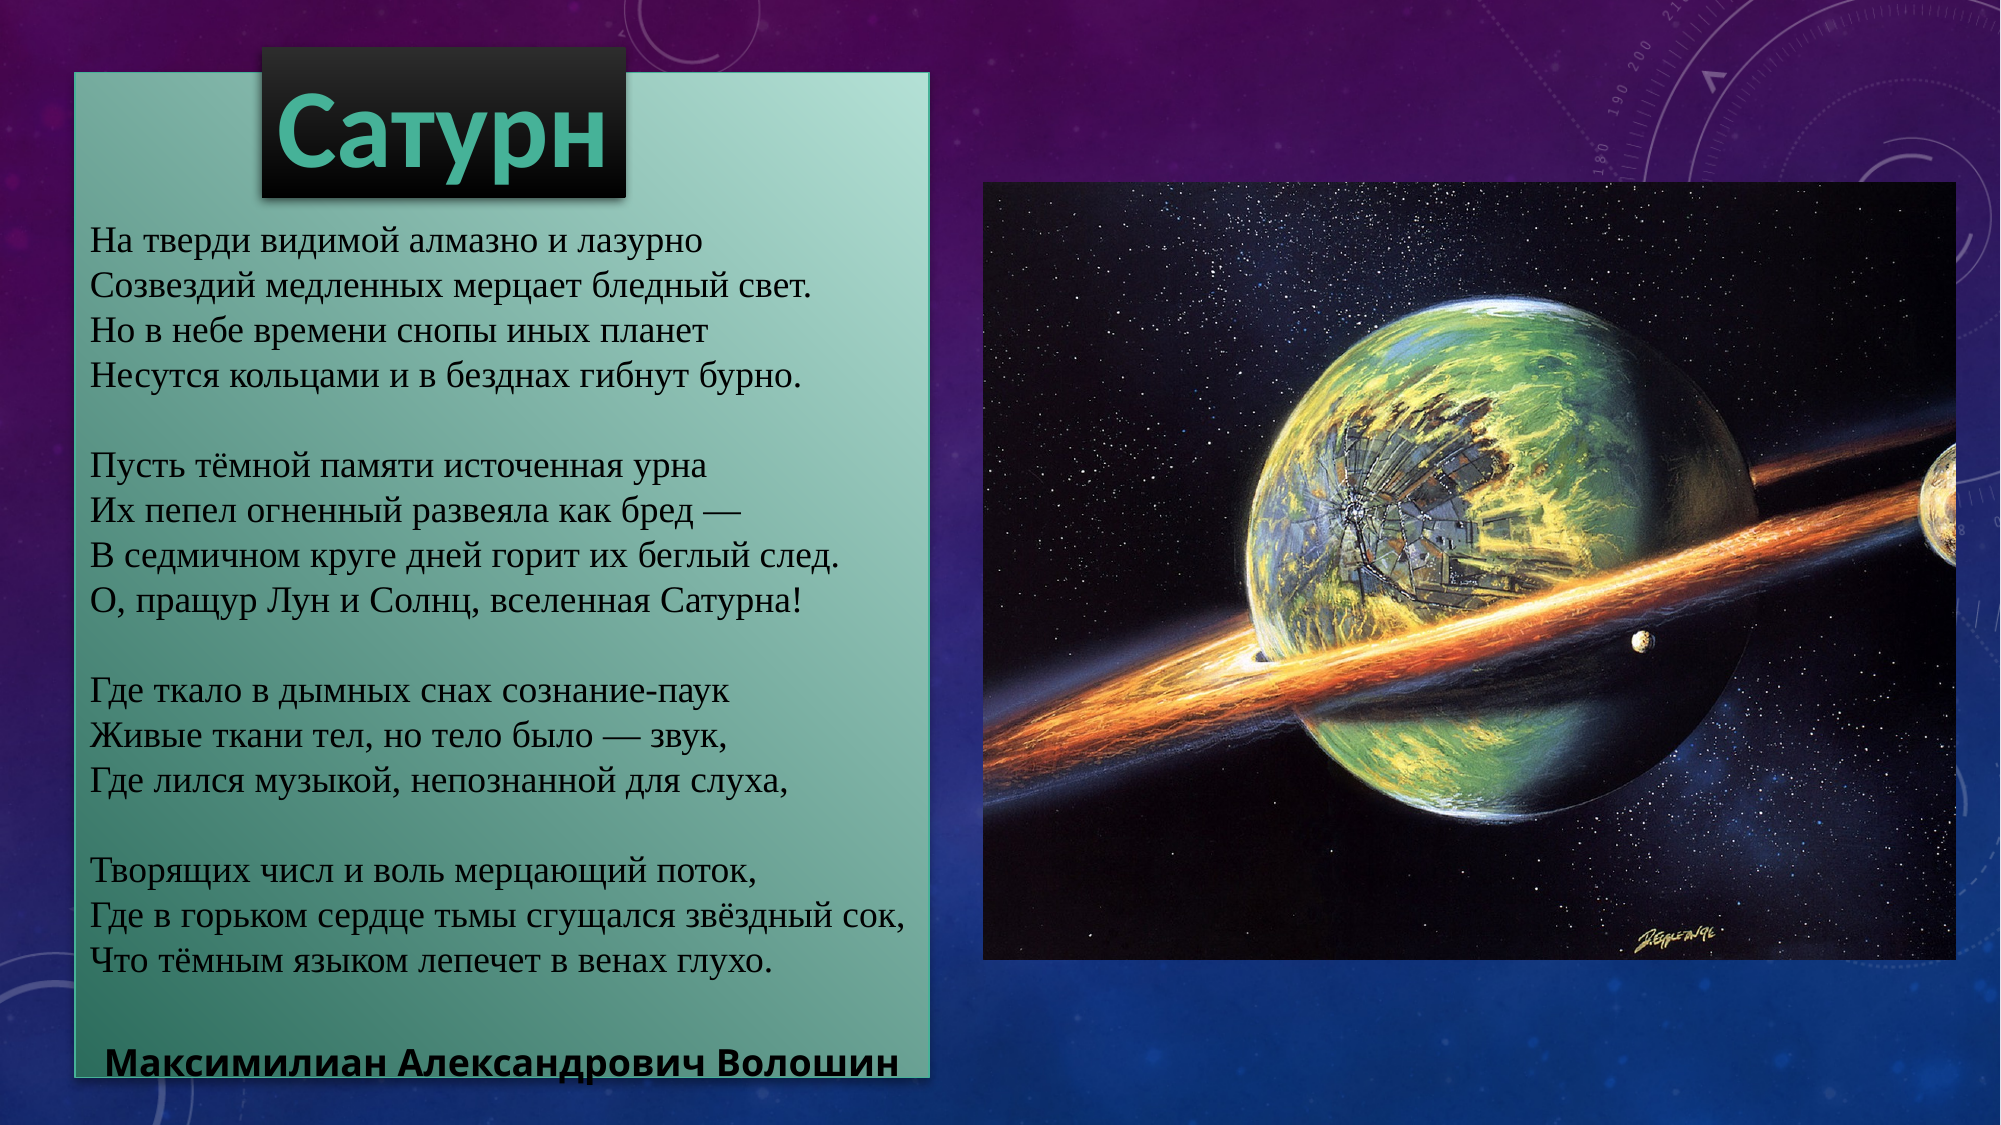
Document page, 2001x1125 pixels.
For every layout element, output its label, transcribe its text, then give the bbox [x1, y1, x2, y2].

text_box На тверди видимой алмазно и лазурно Созвездий медленных мерцает бледный свет. Но в небе времени снопы иных планет Несутся кольцами и в безднах гибнут бурно. Пусть тёмной памяти источенная урна Их пепел огненный развеяла как бред — В седмичном круге дней горит их беглый след. О, пращур Лун и Солнц, вселенная Сатурна! Где ткало в дымных снах сознание-паук Живые ткани тел, но тело было — звук, Где лился музыкой, непознанной для слуха, Творящих числ и воль мерцающий поток, Где в горьком сердце тьмы сгущался звёздный сок, Что тёмным языком лепечет в венах глухо. [74, 72, 930, 1078]
text_box Максимилиан Александрович Волошин [89, 1031, 916, 1092]
picture [0, 0, 2001, 1125]
text_box Сатурн [262, 47, 626, 198]
